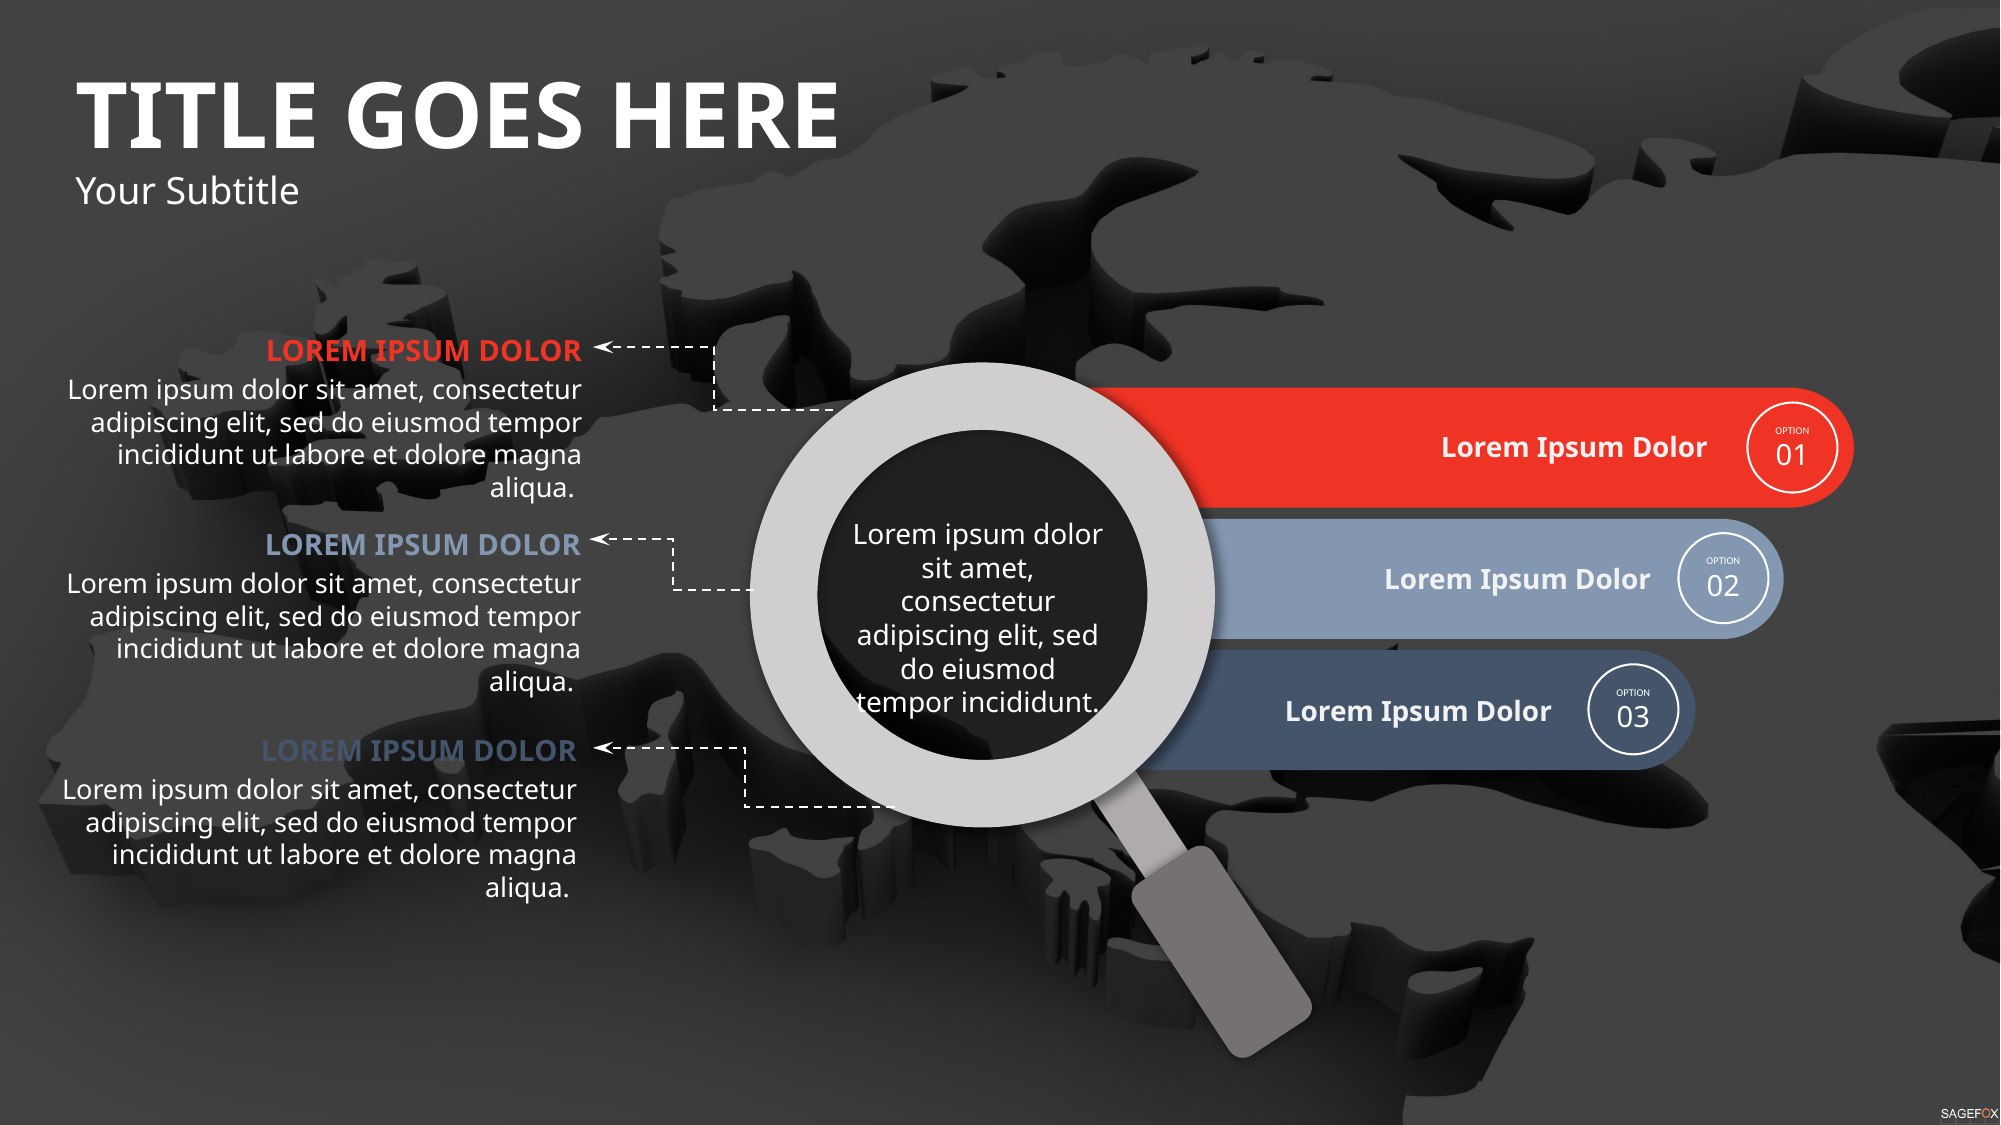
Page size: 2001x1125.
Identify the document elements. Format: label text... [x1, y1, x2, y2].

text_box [1270, 649, 1696, 771]
text_box TITLE GOES HERE Your Subtitle [60, 49, 1036, 220]
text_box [1270, 387, 1854, 508]
text_box LOREM IPSUM DOLOR Lorem ipsum dolor sit amet, consectetur adipiscing elit, sed do eiusmod tempor incididunt ut labore et dolore magna aliqua. [30, 324, 597, 510]
text_box LOREM IPSUM DOLOR Lorem ipsum dolor sit amet, consectetur adipiscing elit, sed do eiusmod tempor incididunt ut labore et dolore magna aliqua. [29, 518, 596, 704]
picture [0, 0, 2001, 1125]
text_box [1270, 518, 1784, 639]
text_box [749, 362, 1270, 1055]
text_box LOREM IPSUM DOLOR Lorem ipsum dolor sit amet, consectetur adipiscing elit, sed do eiusmod tempor incididunt ut labore et dolore magna aliqua. [24, 724, 592, 910]
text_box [592, 747, 898, 808]
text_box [589, 539, 757, 591]
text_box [592, 347, 836, 410]
